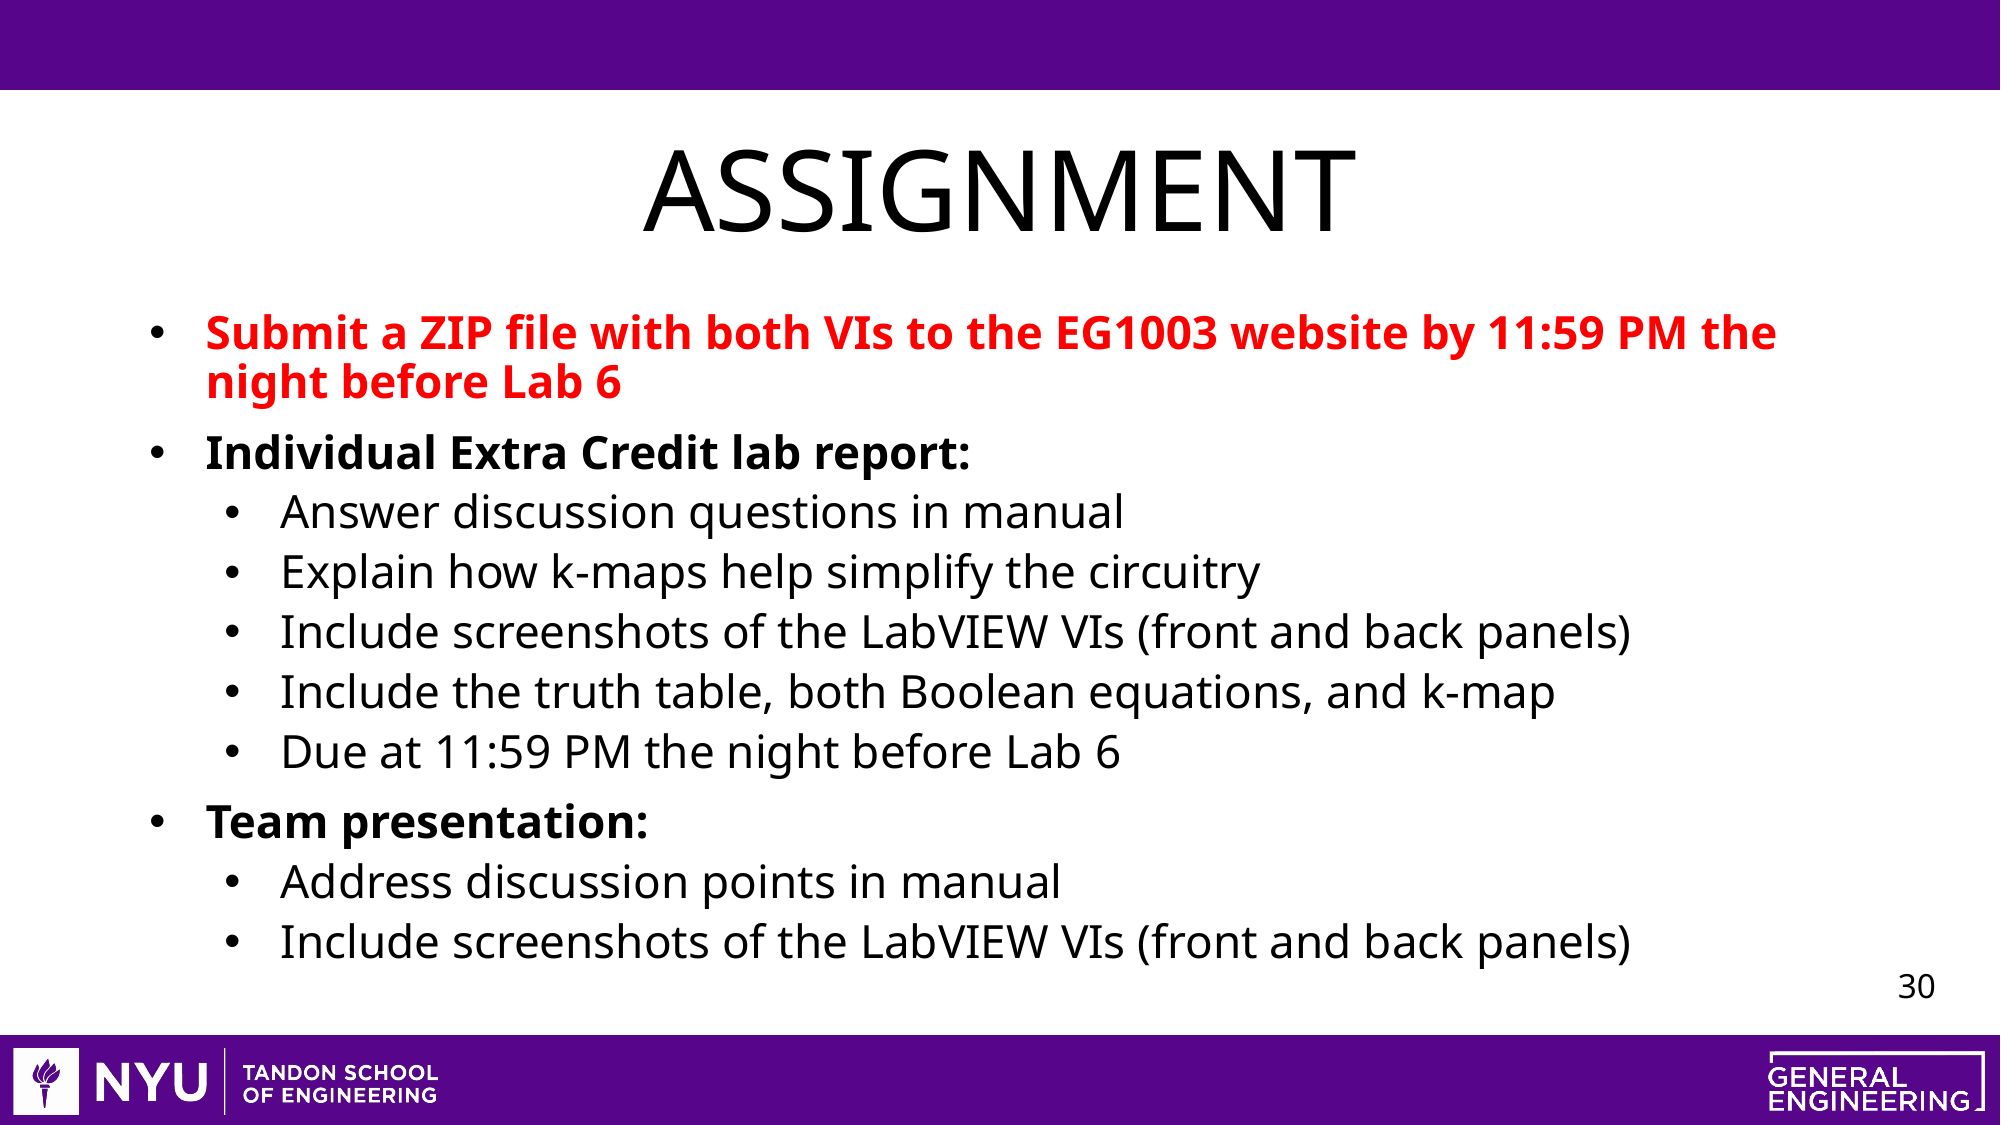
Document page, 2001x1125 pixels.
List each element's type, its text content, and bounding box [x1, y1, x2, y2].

picture [13, 1048, 439, 1115]
text_box [0, 0, 2000, 90]
text_box [0, 1035, 2000, 1125]
title ASSIGNMENT [92, 105, 1908, 264]
text_box 30 [1802, 958, 1951, 1014]
subtitle Submit a ZIP file with both VIs to the EG1003 website by 11:59 PM the night before Lab 6 Individual Extra Credit lab report: Answer discussion questions in manual Explain how k-maps help simplify the circuitry Include screenshots of the LabVIEW VIs (front and back panels) Include the truth table, both Boolean equations, and k-map Due at 11:59 PM the night before Lab 6 Team presentation: Address discussion points in manual Include screenshots of the LabVIEW VIs (front and back panels) [134, 275, 1871, 1003]
picture [1768, 1051, 1985, 1111]
